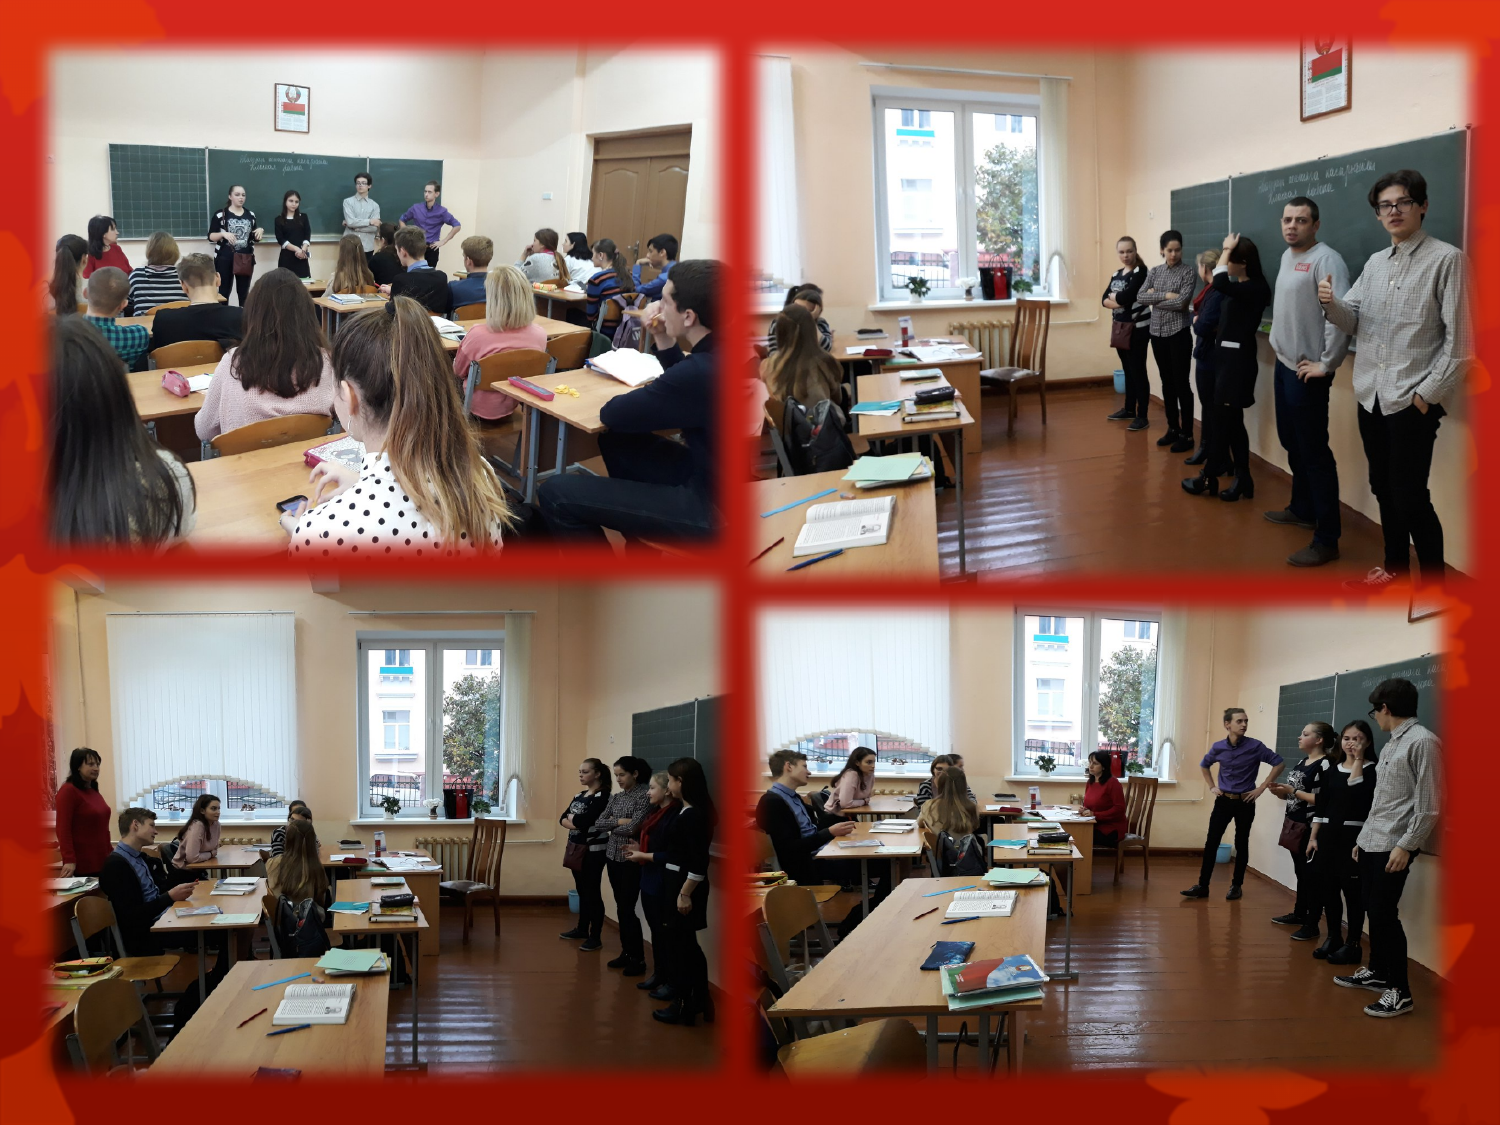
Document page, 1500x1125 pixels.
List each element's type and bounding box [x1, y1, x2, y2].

list [28, 30, 735, 563]
picture [34, 30, 1489, 1091]
